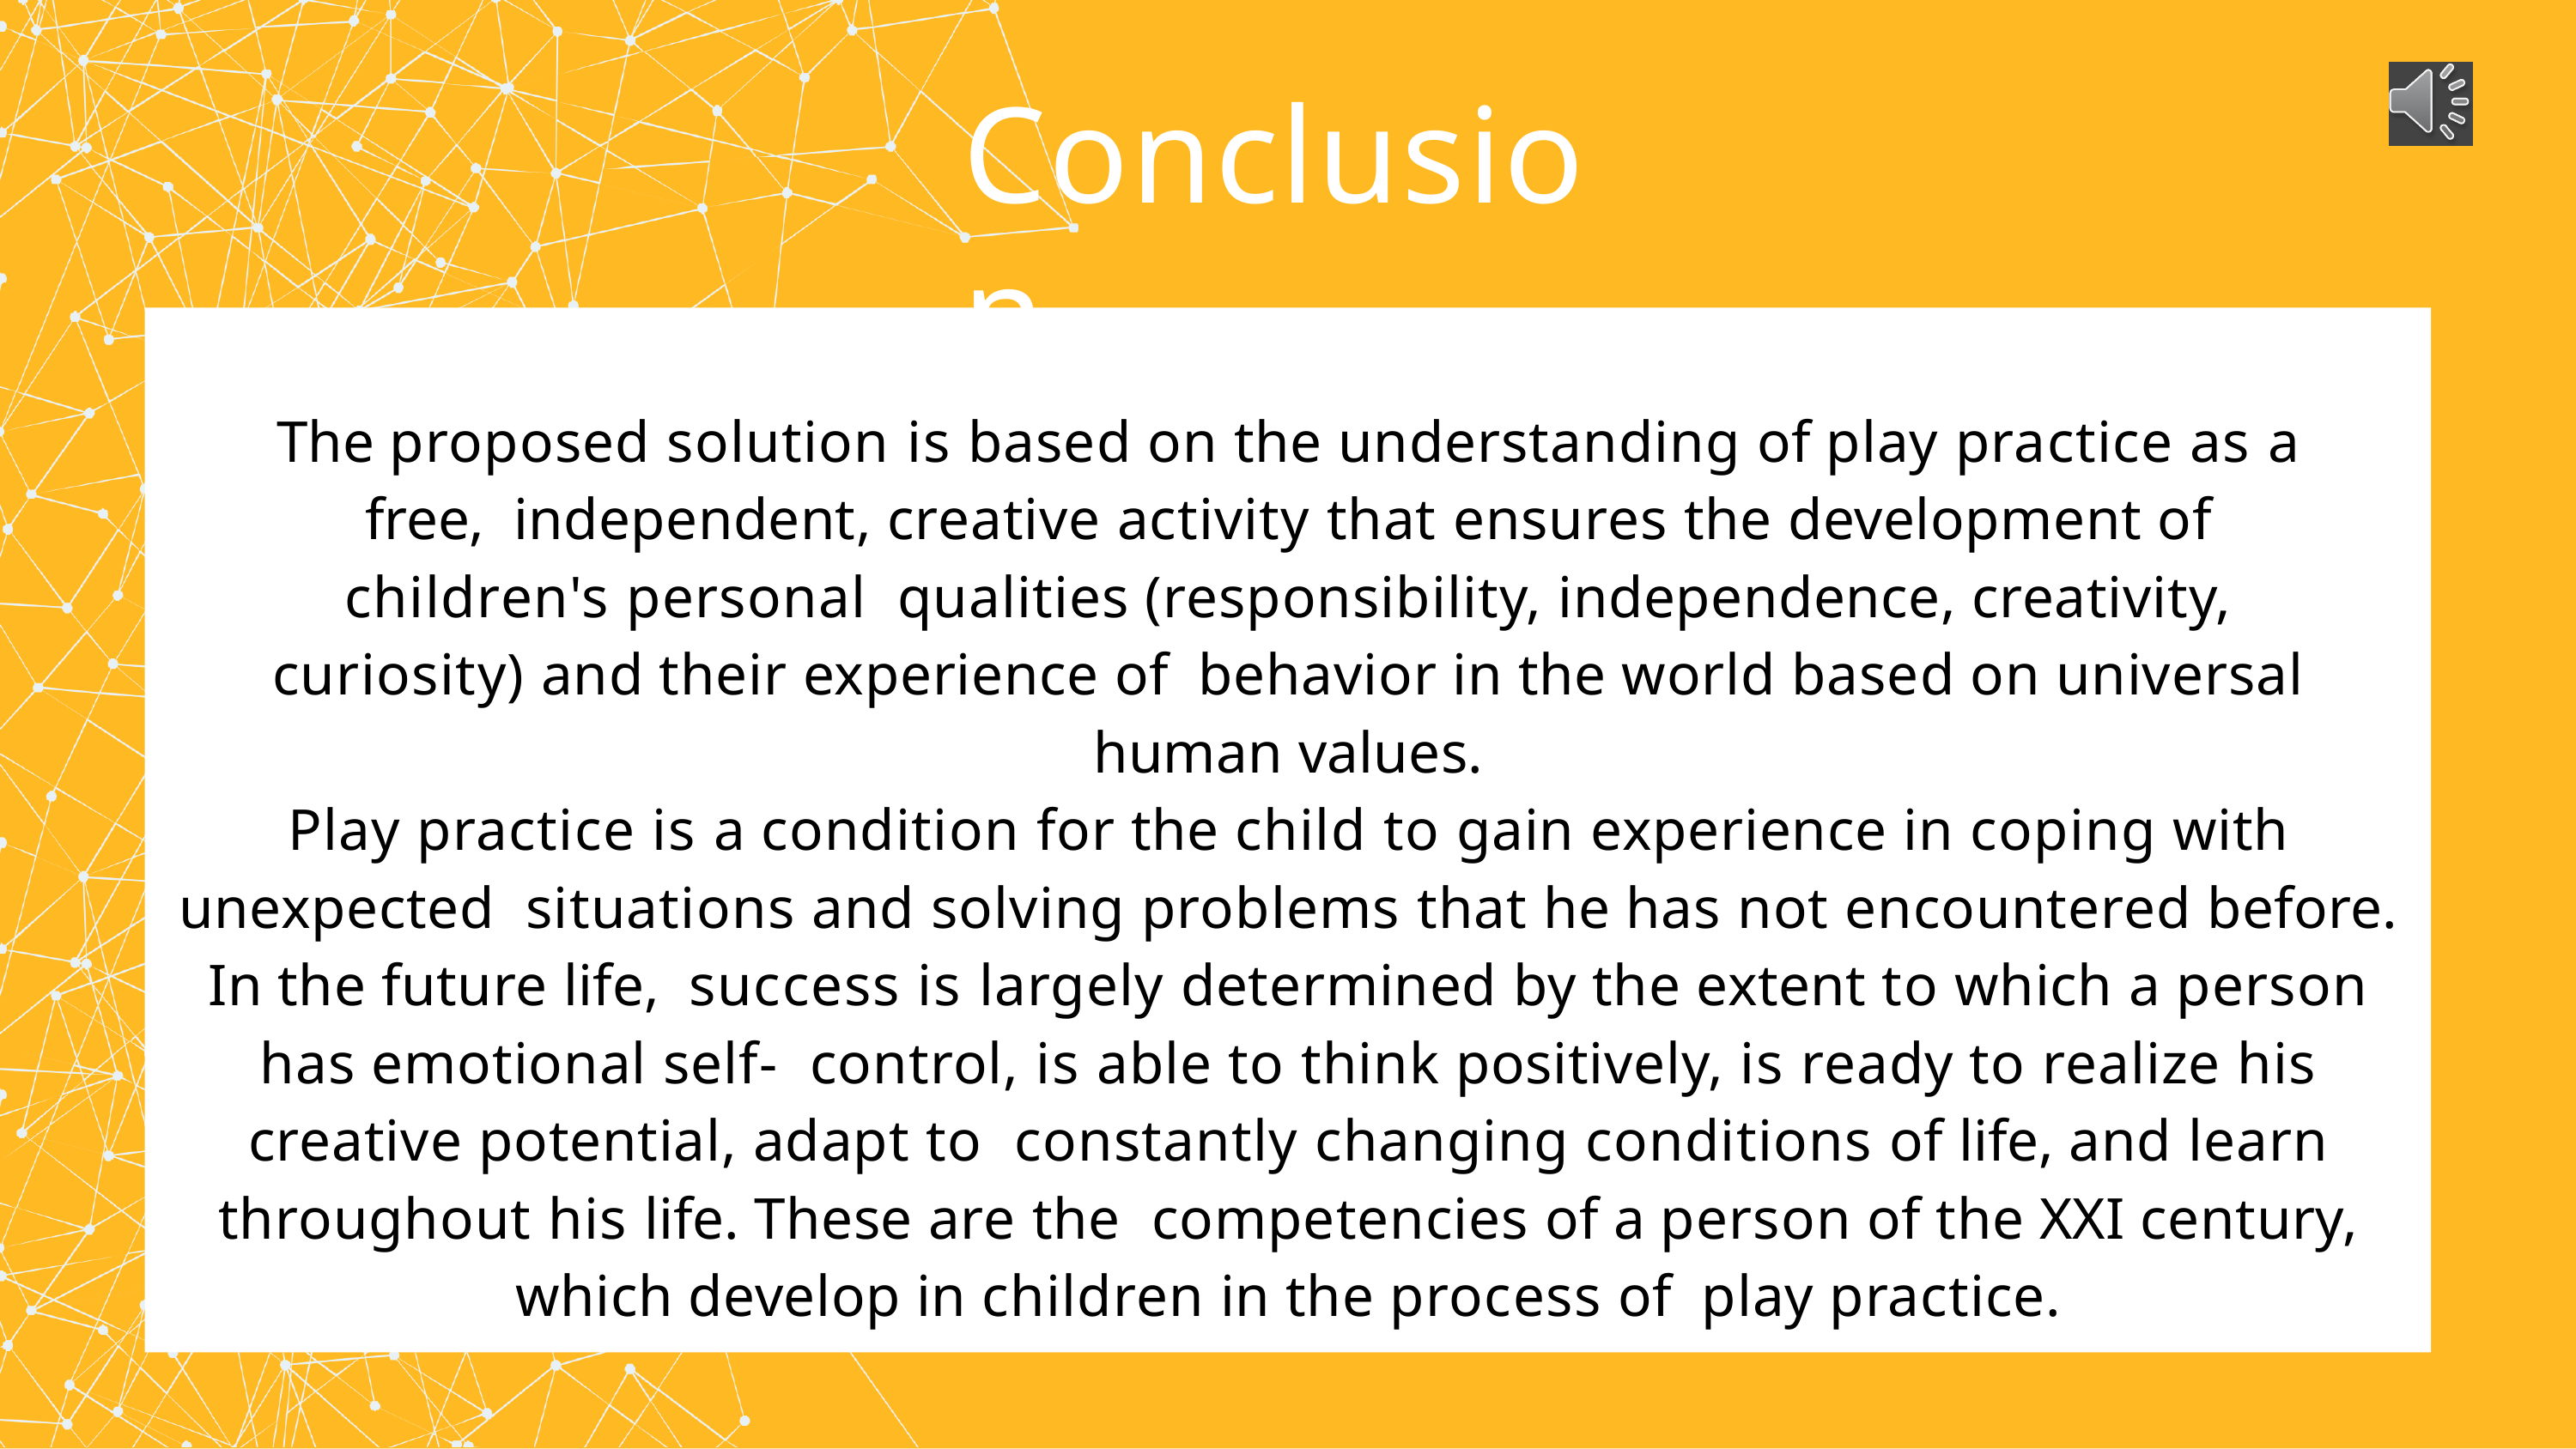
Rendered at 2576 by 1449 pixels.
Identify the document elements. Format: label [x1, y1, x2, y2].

text_box [0, 0, 2432, 1447]
text_box [2433, 0, 2576, 1449]
picture [2387, 60, 2475, 148]
